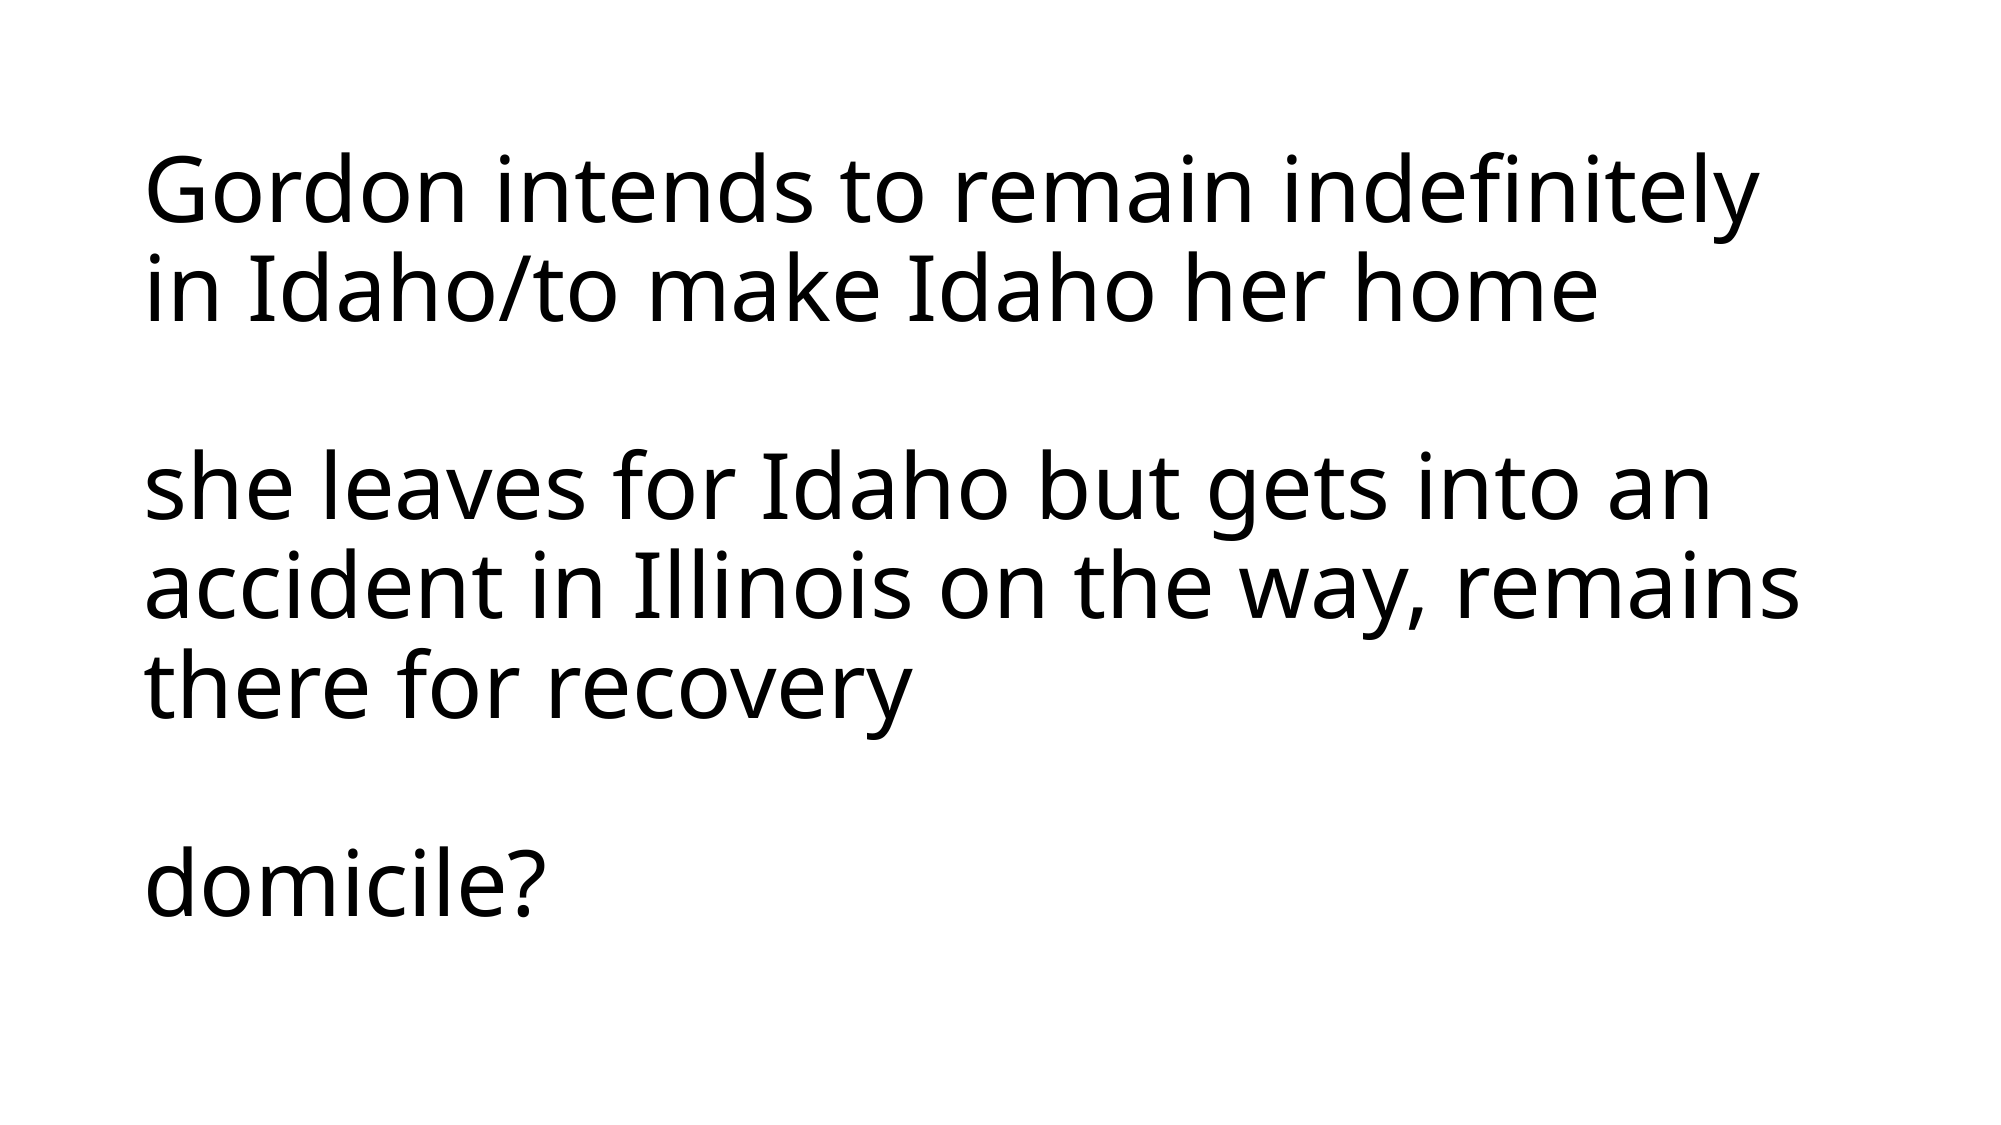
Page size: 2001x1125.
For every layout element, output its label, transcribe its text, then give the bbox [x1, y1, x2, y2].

title Gordon intends to remain indefinitely in Idaho/to make Idaho her home she leaves for Idaho but gets into an accident in Illinois on the way, remains there for recovery domicile? [128, 59, 1863, 1020]
